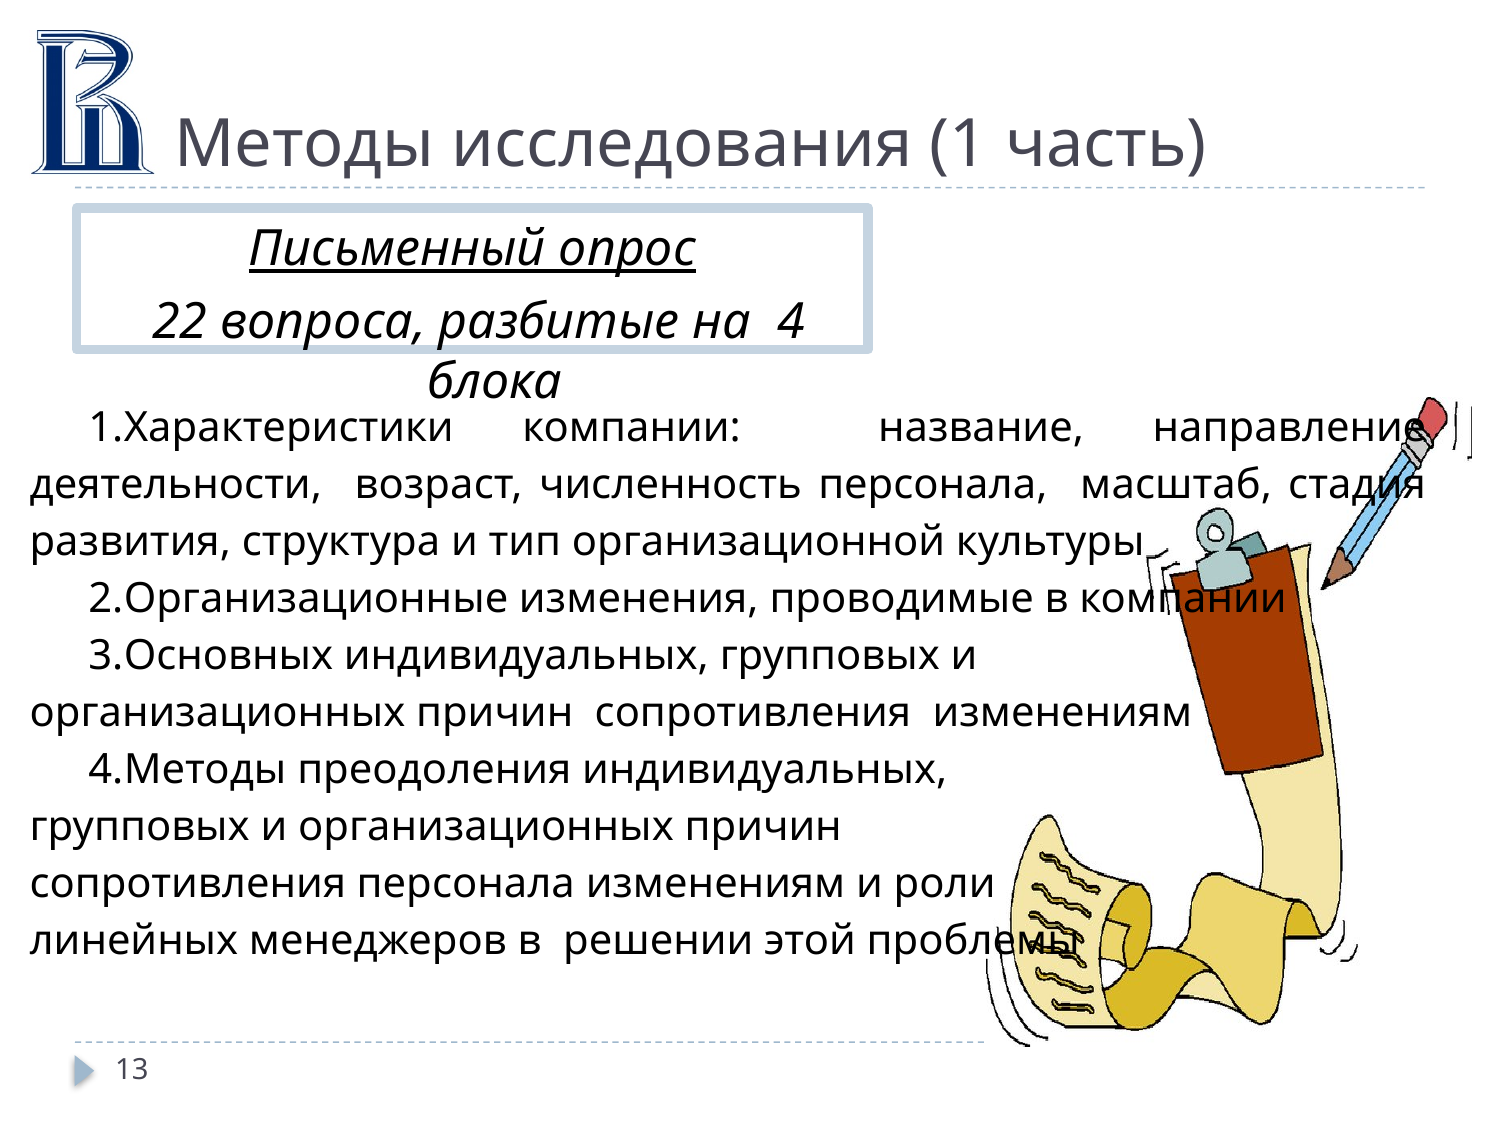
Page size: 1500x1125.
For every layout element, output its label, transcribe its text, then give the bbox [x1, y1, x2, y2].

picture [985, 396, 1472, 1048]
picture [29, 30, 160, 181]
text_box Характеристики компании: название, направление деятельности, возраст, численность персонала, масштаб, стадия развития, структура и тип организационной культуры Организационные изменения, проводимые в компании Основных индивидуальных, групповых и организационных причин сопротивления изменениям Методы преодоления индивидуальных, групповых и организационных причин сопротивления персонала изменениям и роли линейных менеджеров в решении этой проблемы [0, 385, 1442, 970]
title Методы исследования (1 часть) [159, 24, 1425, 188]
list Письменный опрос 22 вопроса, разбитые на 4 блока [75, 207, 870, 351]
slide_number 13 [100, 1042, 426, 1103]
